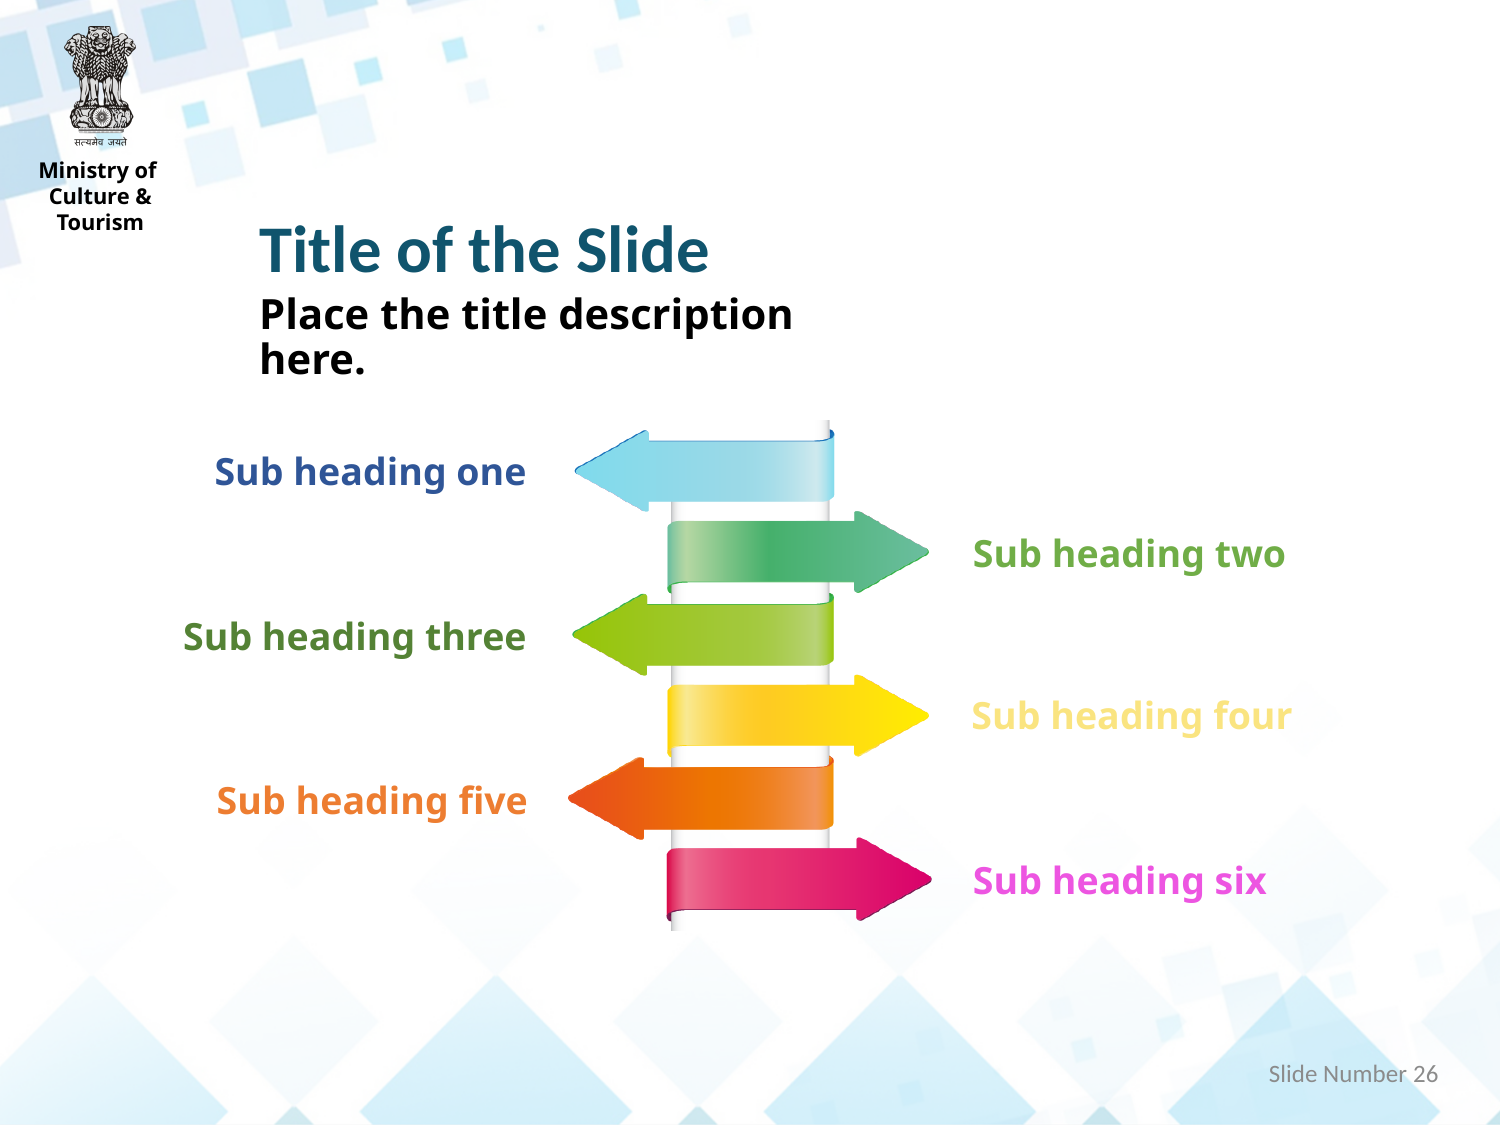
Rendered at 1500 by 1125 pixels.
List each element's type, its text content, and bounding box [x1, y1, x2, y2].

list Place the title description here. [244, 285, 912, 339]
text_box Sub heading two [958, 522, 1331, 583]
text_box Sub heading five [91, 769, 544, 830]
picture [568, 420, 932, 931]
text_box Sub heading one [103, 440, 542, 501]
slide_number 26 [1116, 1042, 1454, 1103]
text_box Sub heading six [958, 849, 1388, 910]
text_box Sub heading three [103, 605, 542, 665]
text_box Sub heading four [956, 684, 1400, 745]
picture [64, 26, 136, 146]
list Title of the Slide [244, 207, 912, 279]
